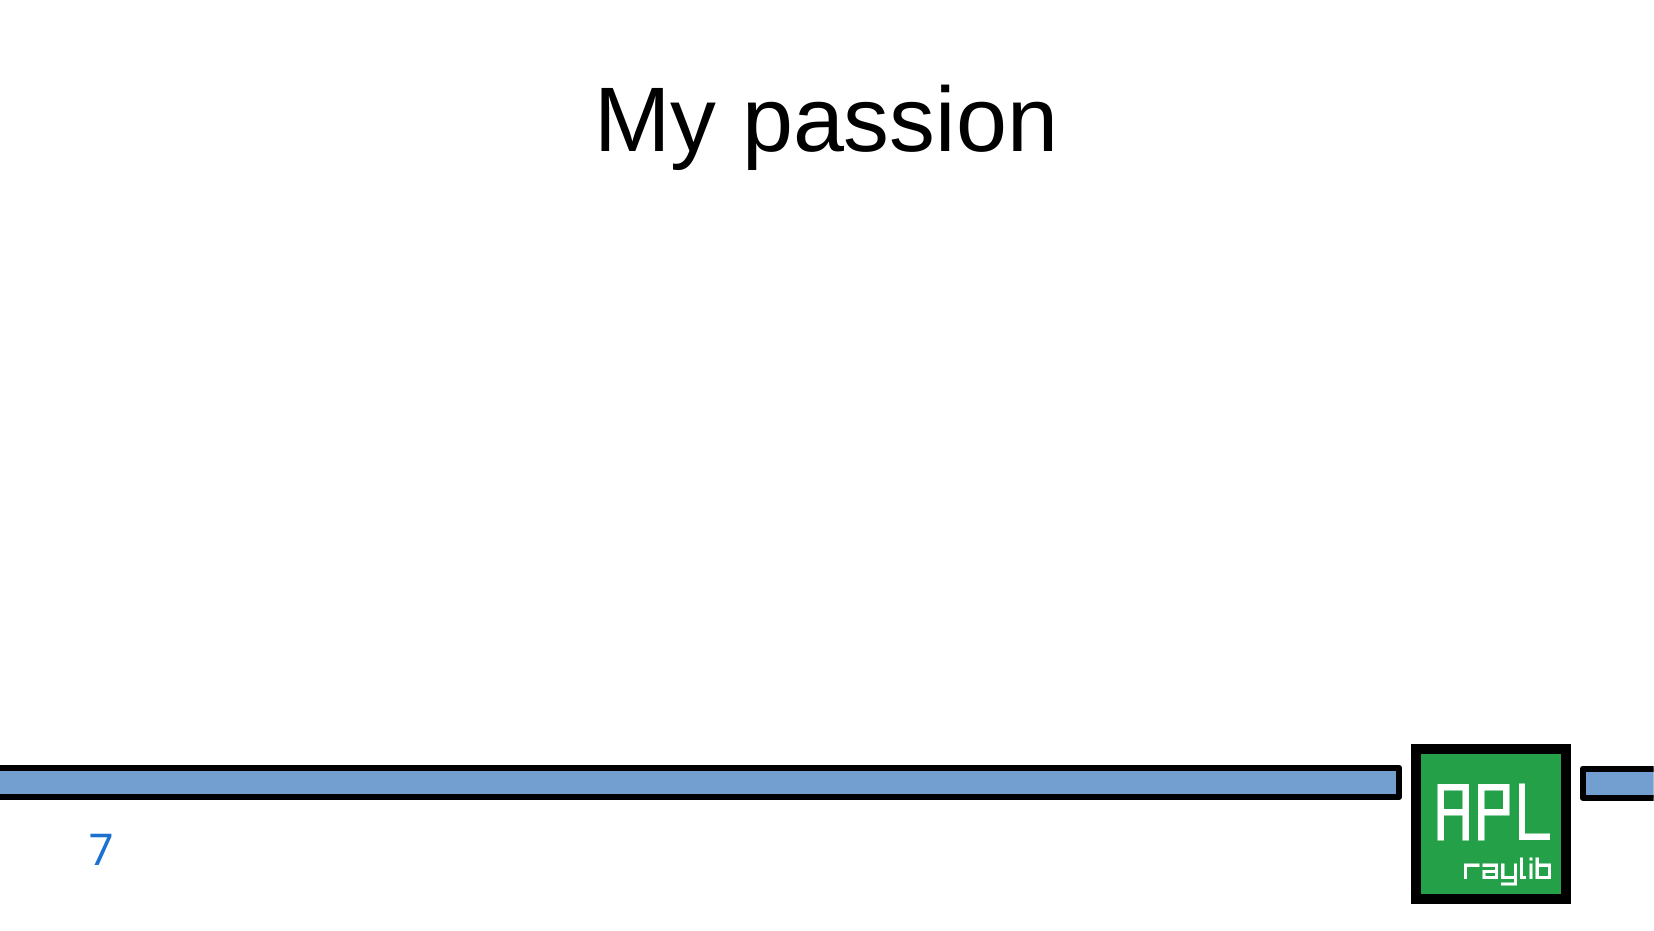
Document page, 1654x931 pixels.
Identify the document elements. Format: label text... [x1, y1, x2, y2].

slide_number 7 [88, 821, 325, 886]
picture [1411, 744, 1571, 904]
title My passion [82, 37, 1571, 192]
